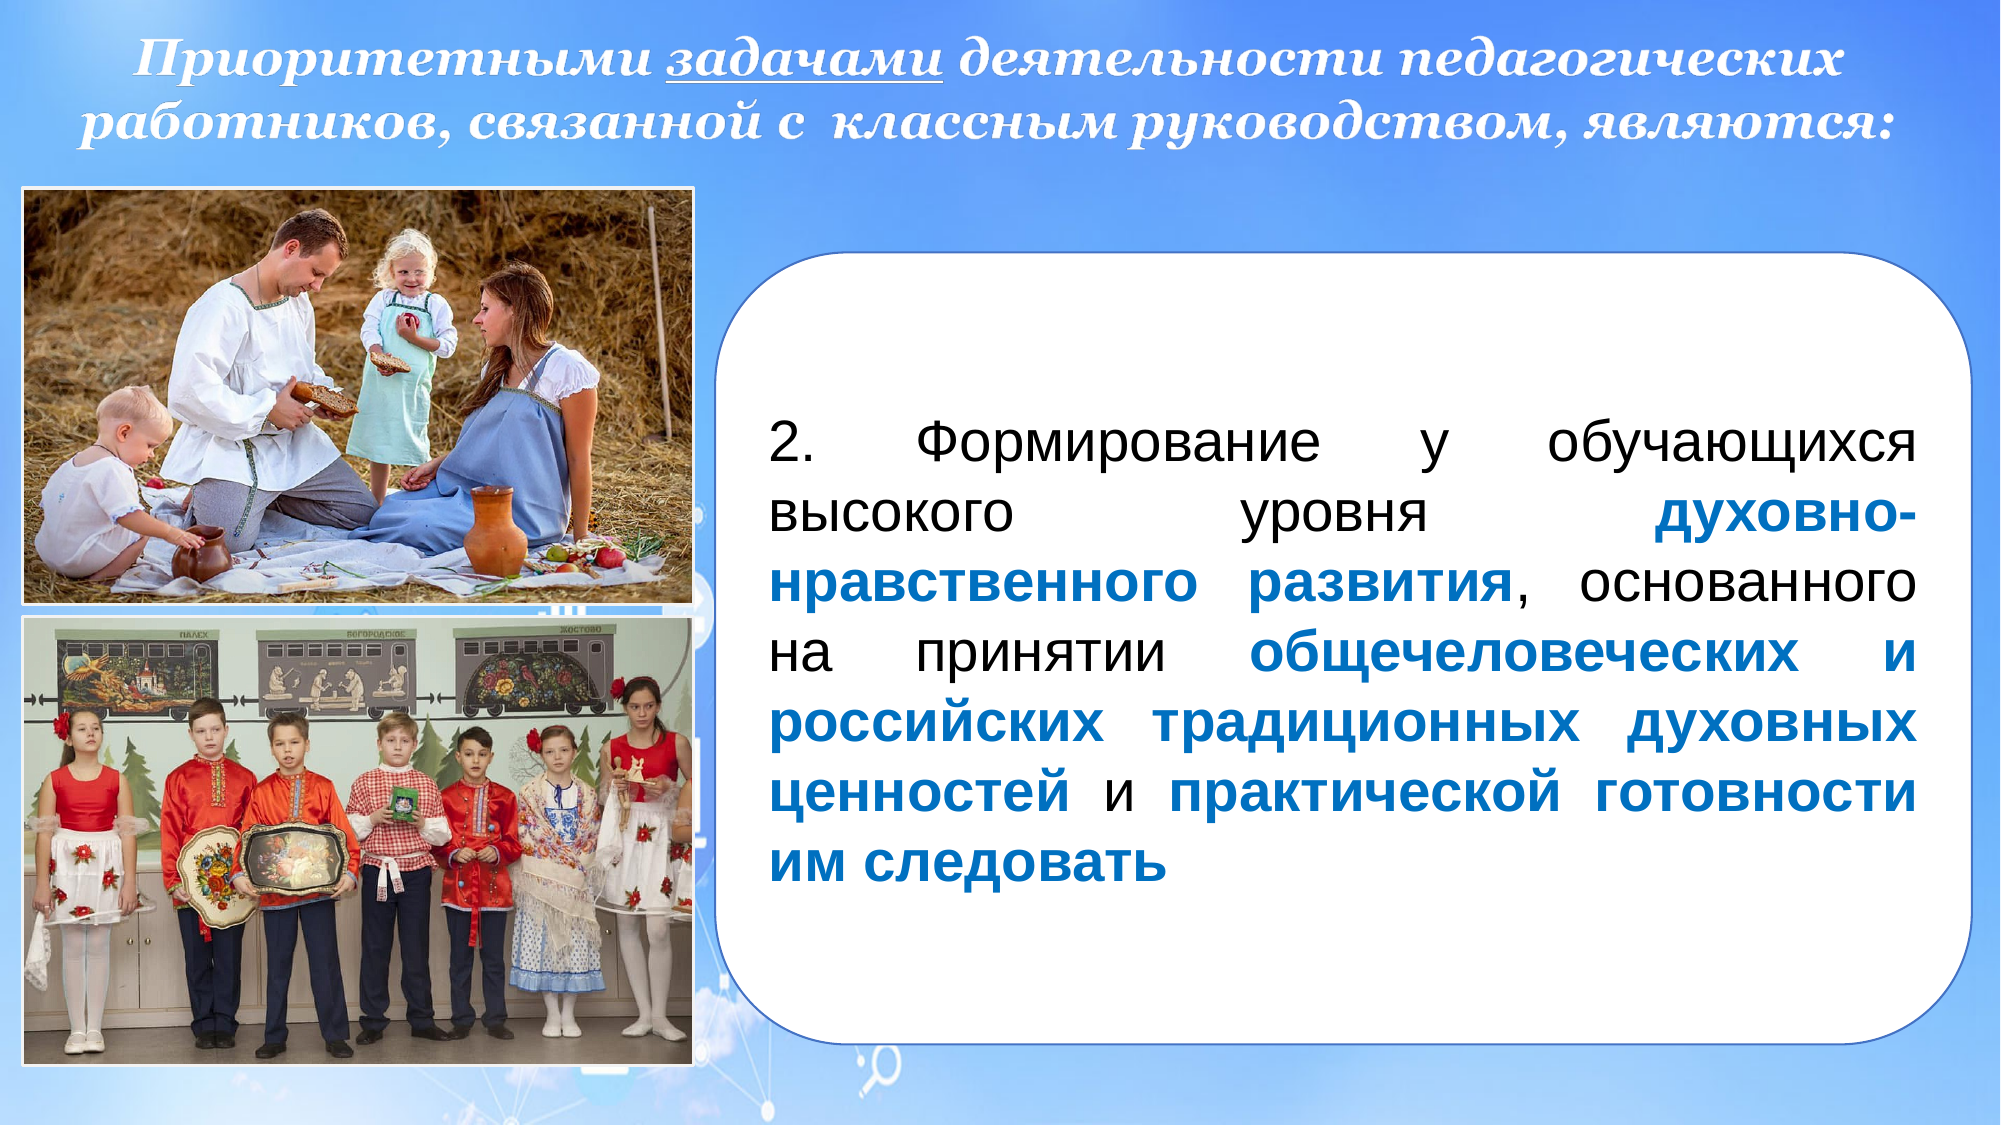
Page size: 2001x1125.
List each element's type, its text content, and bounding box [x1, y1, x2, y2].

picture [0, 0, 2001, 1125]
text_box 2. Формирование у обучающихся высокого уровня духовно-нравственного развития, основанного на принятии общечеловеческих и российских традиционных духовных ценностей и практической готовности им следовать [714, 251, 1973, 1046]
